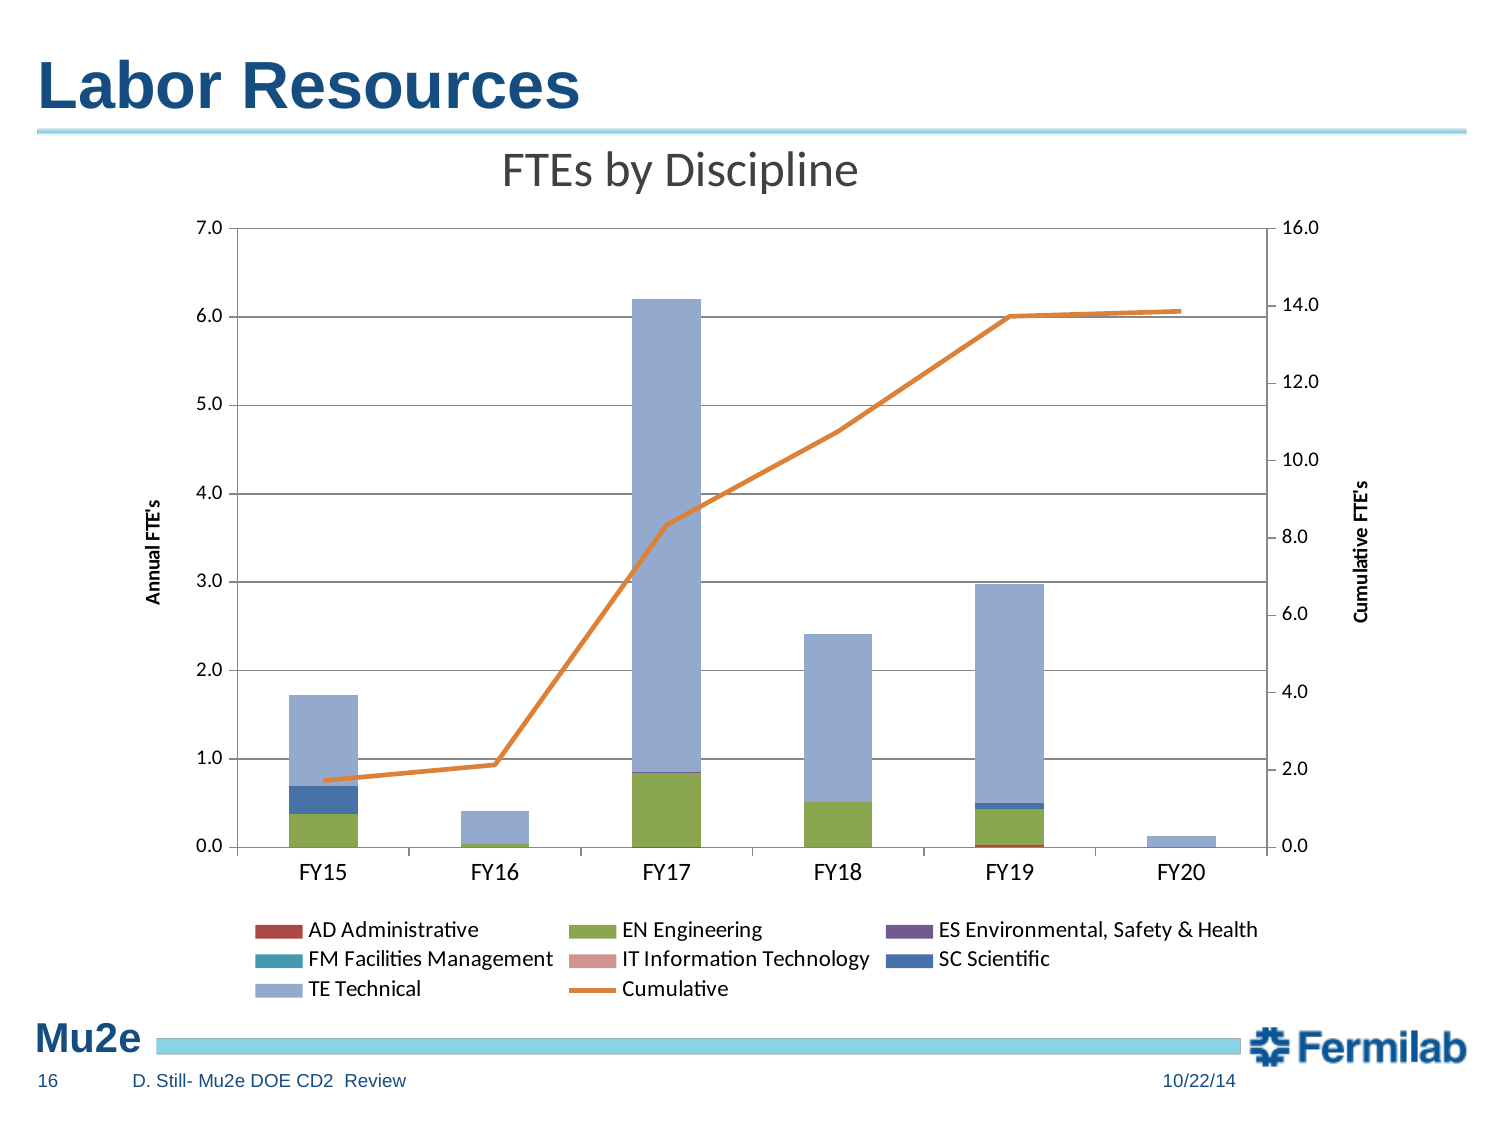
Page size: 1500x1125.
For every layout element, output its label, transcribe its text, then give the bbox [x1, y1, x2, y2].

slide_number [1059, 1068, 1237, 1109]
footer D. Still- Mu2e DOE CD2 Review [132, 1068, 1014, 1109]
title Labor Resources [37, 17, 1463, 123]
slide_number 16 [37, 1068, 111, 1109]
chart [110, 201, 1405, 1009]
text_box FTEs by Discipline [487, 129, 875, 200]
